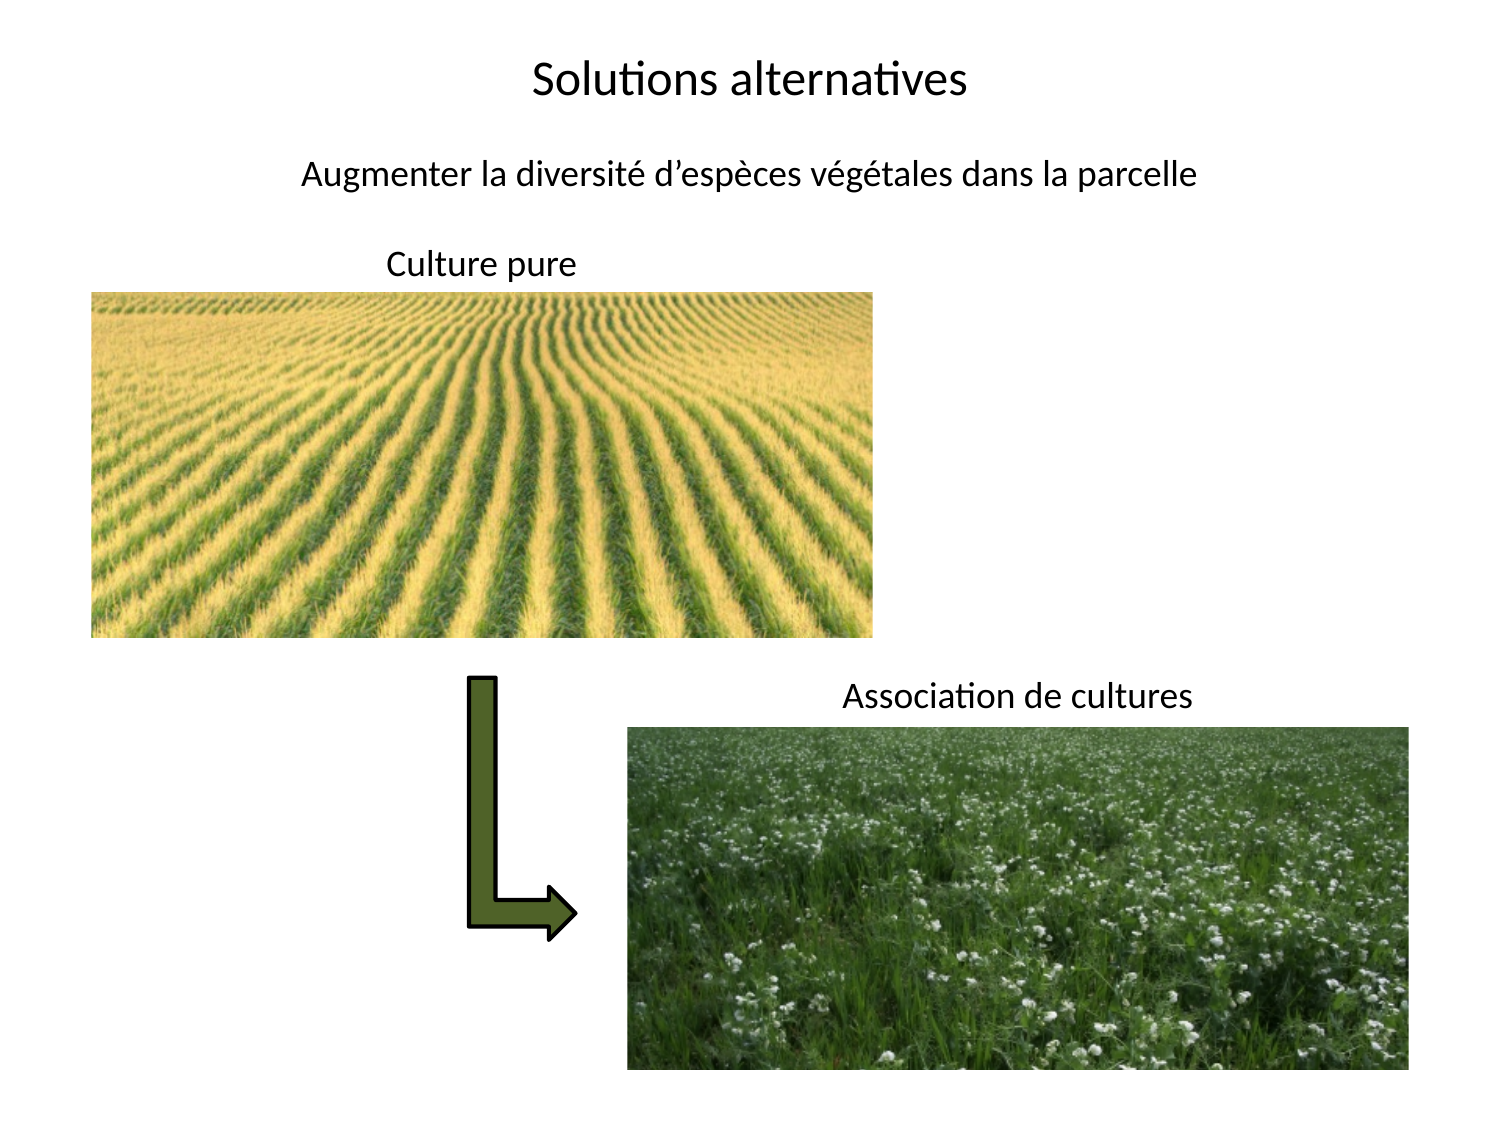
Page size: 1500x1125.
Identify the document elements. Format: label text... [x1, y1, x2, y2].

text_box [91, 231, 1409, 1070]
text_box Augmenter la diversité d’espèces végétales dans la parcelle [0, 141, 1500, 336]
text_box Solutions alternatives [0, 37, 1500, 113]
